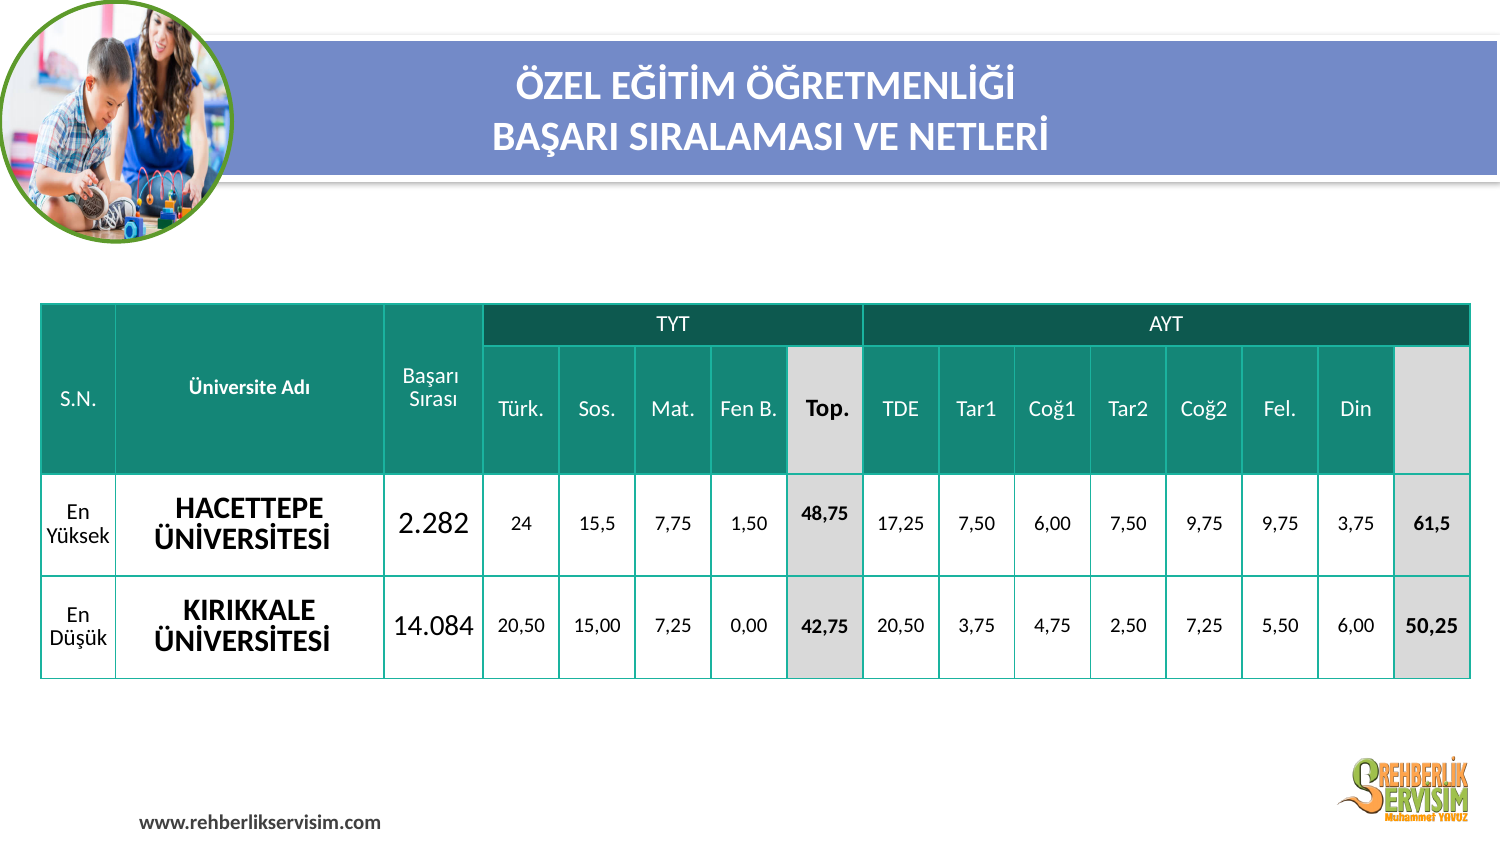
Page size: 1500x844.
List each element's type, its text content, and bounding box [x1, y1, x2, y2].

table_cell 7,50 [940, 475, 1014, 575]
table_cell Tar1 [940, 347, 1014, 473]
table_cell 20,50 [864, 577, 938, 678]
table_cell 17,25 [864, 475, 938, 575]
table_cell En Düşük [42, 577, 115, 678]
table_header Başarı Sırası [385, 305, 482, 473]
table_cell 2,50 [1091, 577, 1165, 678]
table_cell Fen B. [712, 347, 786, 473]
table_cell 24 [484, 475, 558, 575]
table_cell 1,50 [712, 475, 786, 575]
table_cell 48,75 [788, 475, 862, 575]
table_cell Sos. [560, 347, 634, 473]
table_cell 2.282 [385, 475, 482, 575]
table_header TYT [484, 305, 862, 345]
table_header AYT [864, 305, 1469, 345]
table_cell Top. [788, 347, 862, 473]
table_cell 9,75 [1167, 475, 1241, 575]
table_cell 5,50 [1243, 577, 1317, 678]
table_cell 50,25 [1395, 577, 1469, 678]
table_cell Coğ2 [1167, 347, 1241, 473]
table_cell 6,00 [1015, 475, 1090, 575]
table_cell KIRIKKALE ÜNİVERSİTESİ [116, 577, 383, 678]
text_box [0, 0, 235, 244]
table_cell HACETTEPE ÜNİVERSİTESİ [116, 475, 383, 575]
table_cell 7,75 [636, 475, 710, 575]
table_cell 4,75 [1015, 577, 1090, 678]
table_cell 3,75 [1319, 475, 1393, 575]
title ÖZEL EĞİTİM ÖĞRETMENLİĞİ BAŞARI SIRALAMASI VE NETLERİ [201, 35, 1500, 182]
table_cell TDE [864, 347, 938, 473]
table_cell [1395, 347, 1469, 473]
table_cell 7,25 [636, 577, 710, 678]
table_cell 42,75 [788, 577, 862, 678]
table_cell 7,25 [1167, 577, 1241, 678]
table_header Üniversite Adı [116, 305, 383, 473]
table_cell 61,5 [1395, 475, 1469, 575]
table_header S.N. [42, 305, 115, 473]
table_cell Fel. [1243, 347, 1317, 473]
table_cell Tar2 [1091, 347, 1165, 473]
table_cell Mat. [636, 347, 710, 473]
table_cell En Yüksek [42, 475, 115, 575]
table_cell 9,75 [1243, 475, 1317, 575]
table_cell 3,75 [940, 577, 1014, 678]
table_cell Türk. [484, 347, 558, 473]
table_cell 14.084 [385, 577, 482, 678]
table_cell 15,5 [560, 475, 634, 575]
table_cell 6,00 [1319, 577, 1393, 678]
table_cell 0,00 [712, 577, 786, 678]
table_cell 7,50 [1091, 475, 1165, 575]
table_cell Coğ1 [1015, 347, 1090, 473]
footer www.rehberlikservisim.com [22, 798, 498, 844]
picture [1335, 746, 1471, 825]
table_cell 20,50 [484, 577, 558, 678]
table_cell Din [1319, 347, 1393, 473]
table_cell 15,00 [560, 577, 634, 678]
